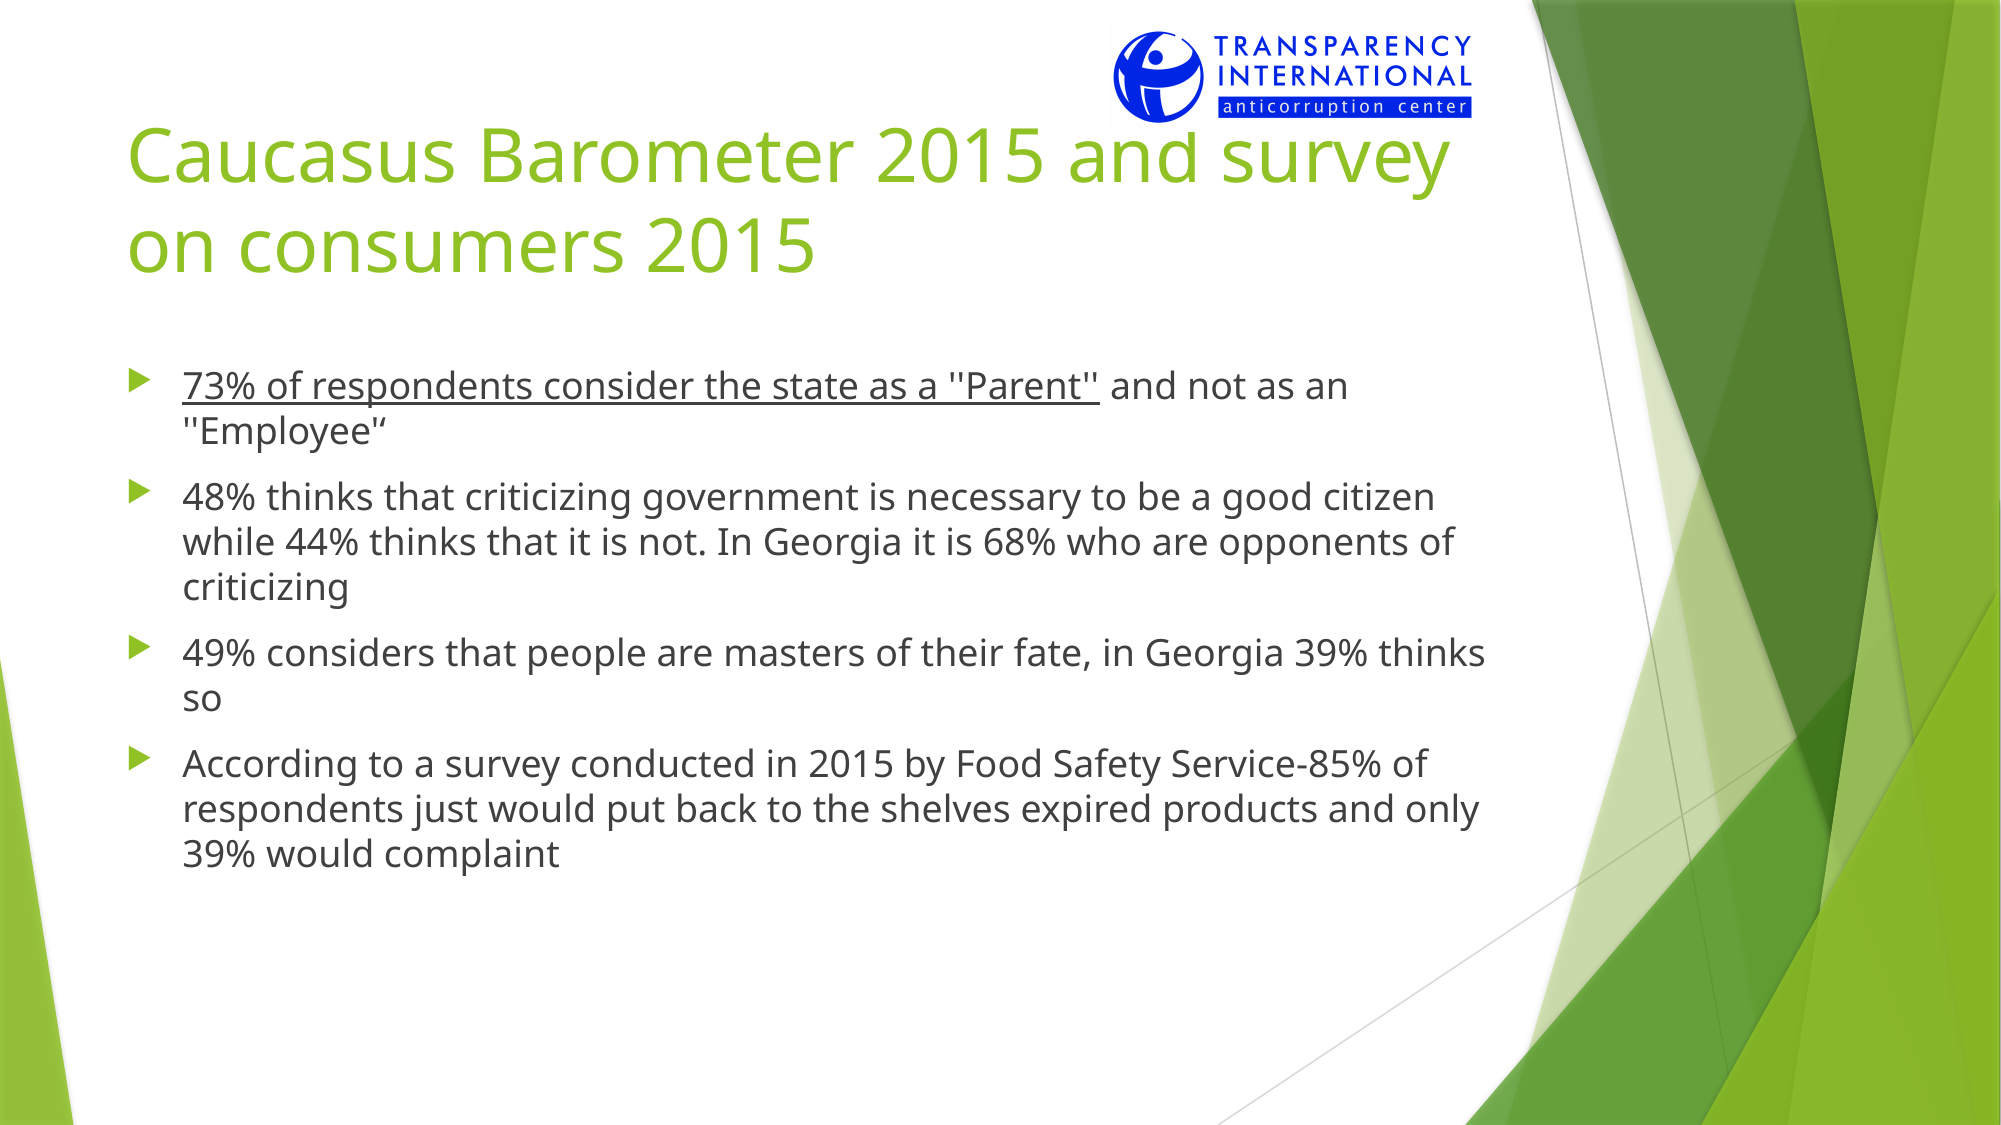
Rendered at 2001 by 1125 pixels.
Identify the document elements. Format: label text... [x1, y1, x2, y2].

list 73% of respondents consider the state as a ''Parent'' and not as an ''Employee'‘ 48% thinks that criticizing government is necessary to be a good citizen while 44% thinks that it is not. In Georgia it is 68% who are opponents of criticizing 49% considers that people are masters of their fate, in Georgia 39% thinks so According to a survey conducted in 2015 by Food Safety Service-85% of respondents just would put back to the shelves expired products and only 39% would complaint [111, 354, 1522, 992]
picture [1107, 19, 1482, 132]
title Caucasus Barometer 2015 and survey on consumers 2015 [111, 99, 1522, 317]
